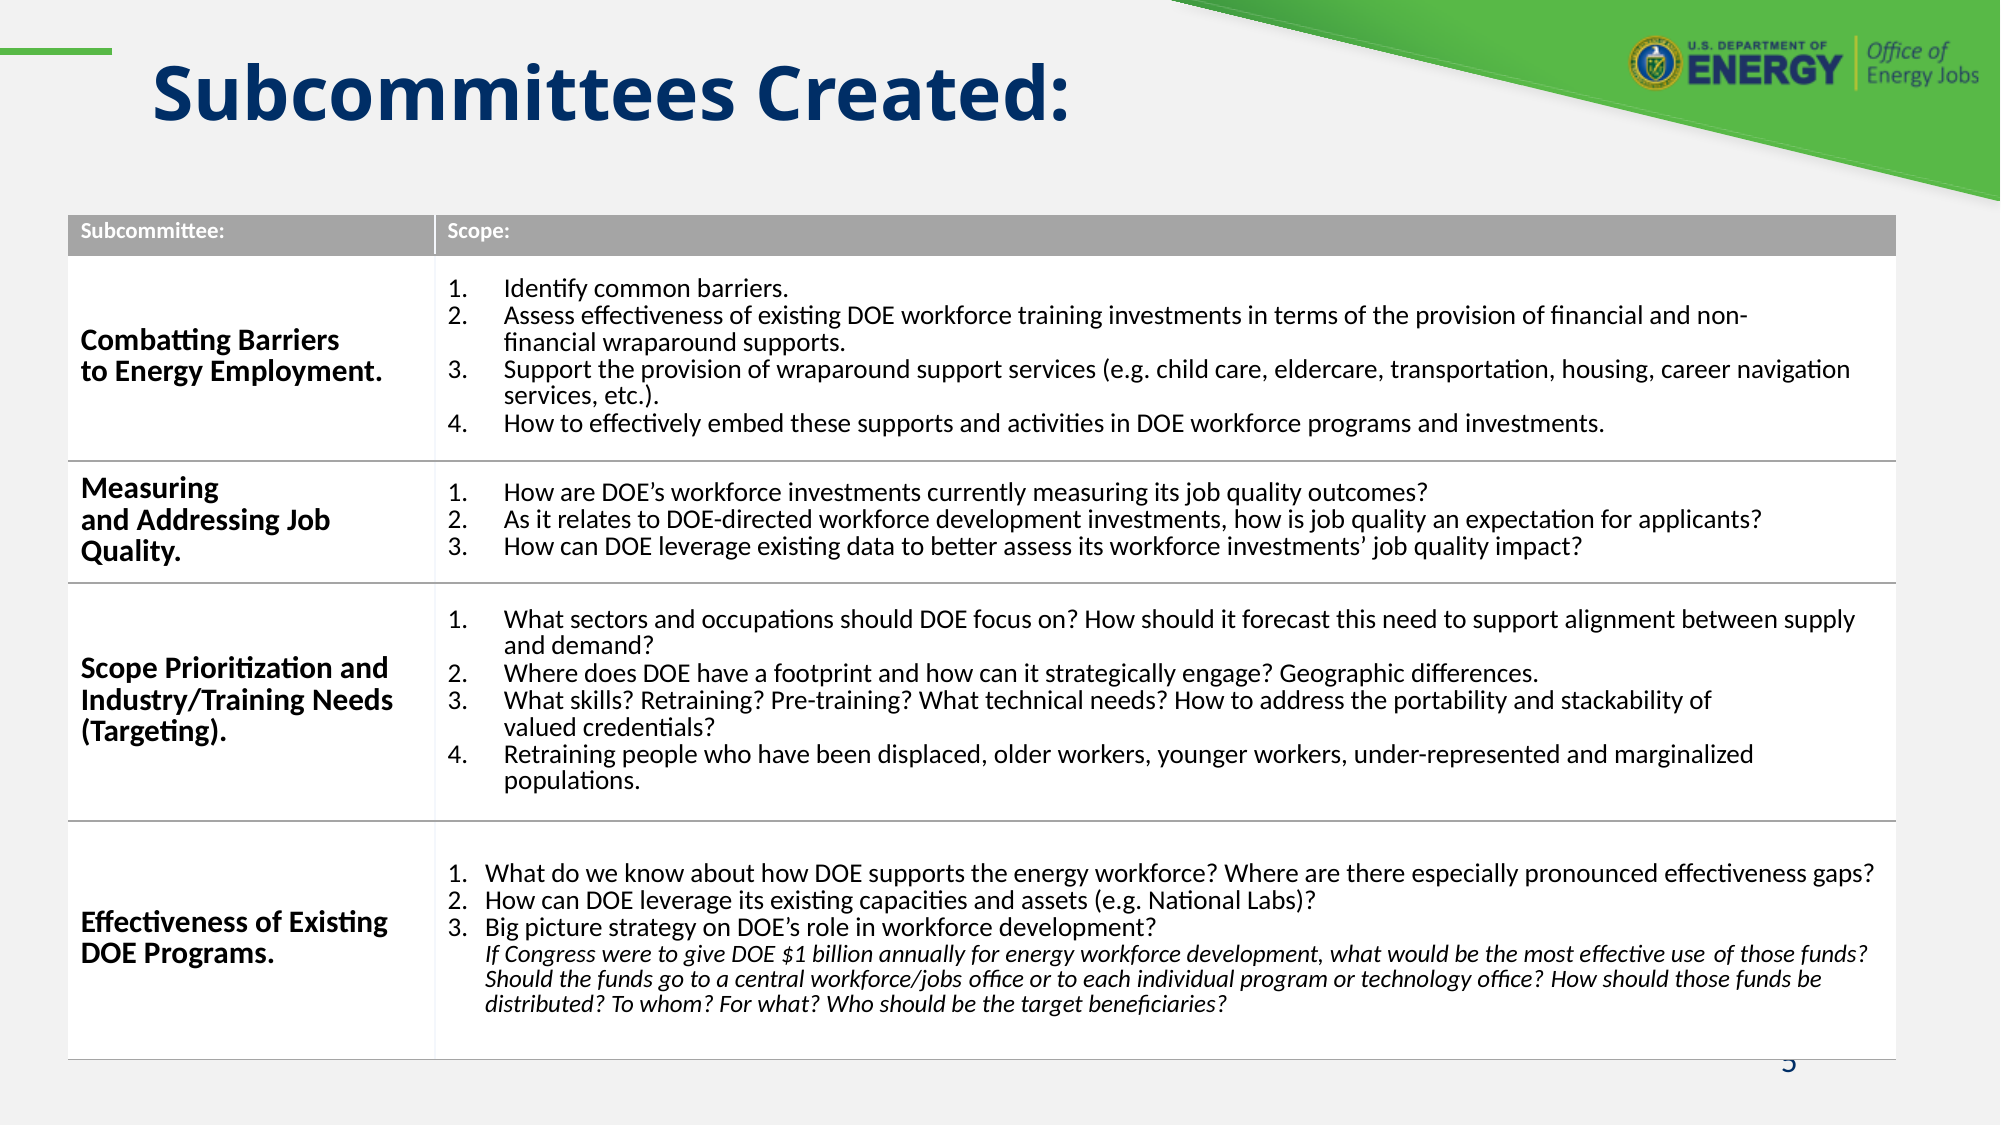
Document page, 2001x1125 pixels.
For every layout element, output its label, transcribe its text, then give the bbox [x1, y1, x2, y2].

table_cell Measuring and Addressing Job Quality.​ [68, 462, 434, 582]
table_cell Identify common barriers. ​ Assess effectiveness of existing DOE workforce training investments in terms of the provision of financial and non-financial wraparound supports. ​ Support the provision of wraparound support services (e.g. child care, eldercare, transportation, housing, career navigation services, etc.). ​ How to effectively embed these supports and activities in DOE workforce programs and investments.​ [436, 324, 1896, 460]
table_cell What do we know about how DOE supports the energy workforce? Where are there especially pronounced effectiveness gaps? ​ How can DOE leverage its existing capacities and assets (e.g. National Labs)? ​ Big picture strategy on DOE’s role in workforce development? ​ If Congress were to give DOE $1 billion annually for energy workforce development, what would be the most effective use of those funds? Should the funds go to a central workforce/jobs office or to each individual program or technology office? How should those funds be distributed? To whom? For what? Who should be the target beneficiaries?​ [436, 822, 1896, 1059]
table_cell What sectors and occupations should DOE focus on? How should it forecast this need to support alignment between supply and demand? ​ Where does DOE have a footprint and how can it strategically engage? Geographic differences. ​ What skills? Retraining? Pre-training? What technical needs? How to address the portability and stackability of valued credentials? ​ Retraining people who have been displaced, older workers, younger workers, under-represented and marginalized populations.​ [436, 584, 1896, 820]
picture [1171, 0, 2000, 216]
table_cell Scope Prioritization and Industry/Training Needs (Targeting).​ [68, 584, 434, 820]
title Subcommittees Created: [137, 21, 1813, 172]
table_cell Effectiveness of Existing DOE Programs.​ [68, 822, 434, 1059]
text_box [68, 218, 2000, 324]
table_cell Combatting Barriers to Energy Employment.​ [68, 324, 434, 460]
table_cell How are DOE’s workforce investments currently measuring its job quality outcomes? ​ As it relates to DOE-directed workforce development investments, how is job quality an expectation for applicants? ​ How can DOE leverage existing data to better assess its workforce investments’ job quality impact?​ [436, 462, 1896, 582]
